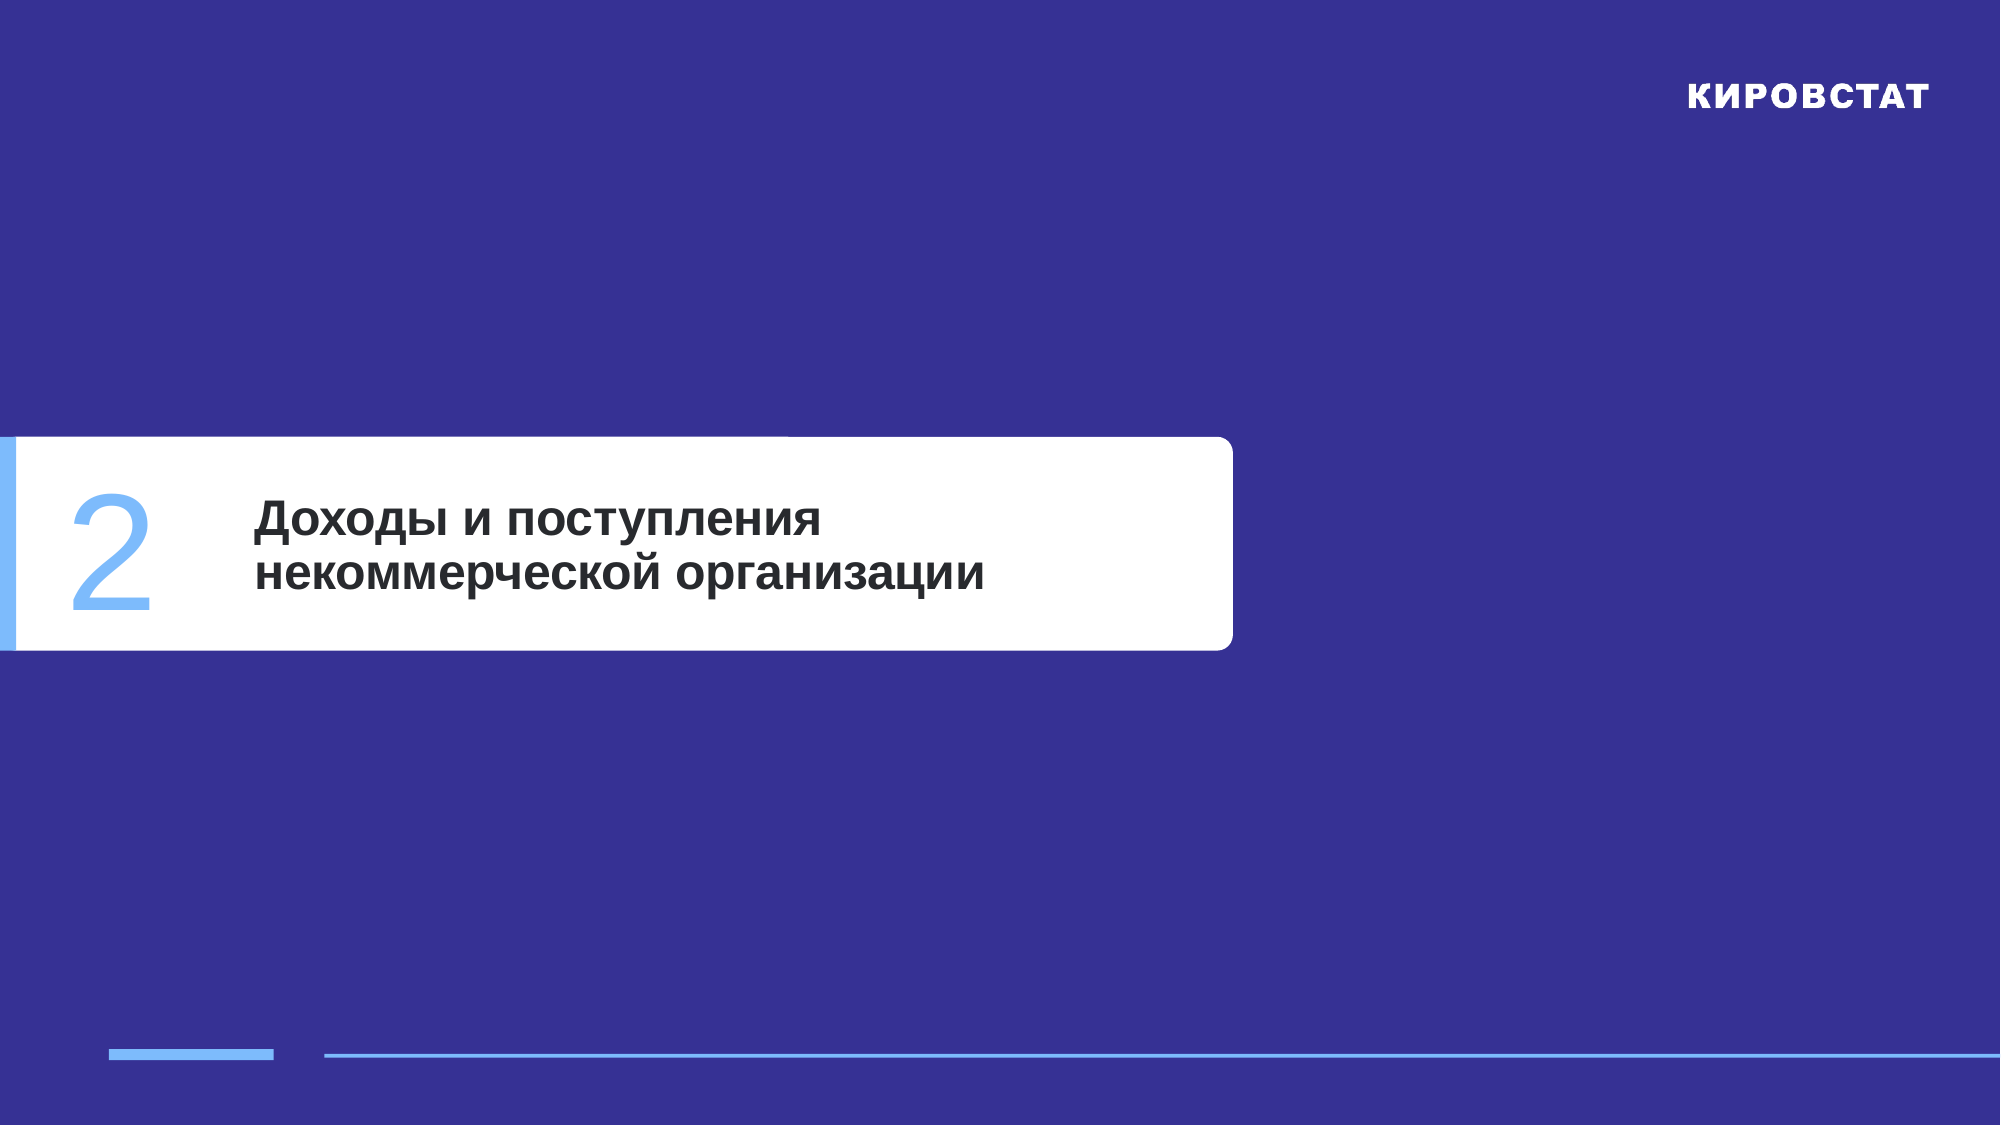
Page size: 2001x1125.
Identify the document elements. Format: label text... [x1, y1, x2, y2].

picture [1663, 57, 1954, 133]
list Доходы и поступления некоммерческой организации [240, 467, 1213, 626]
title 2 [50, 402, 239, 686]
